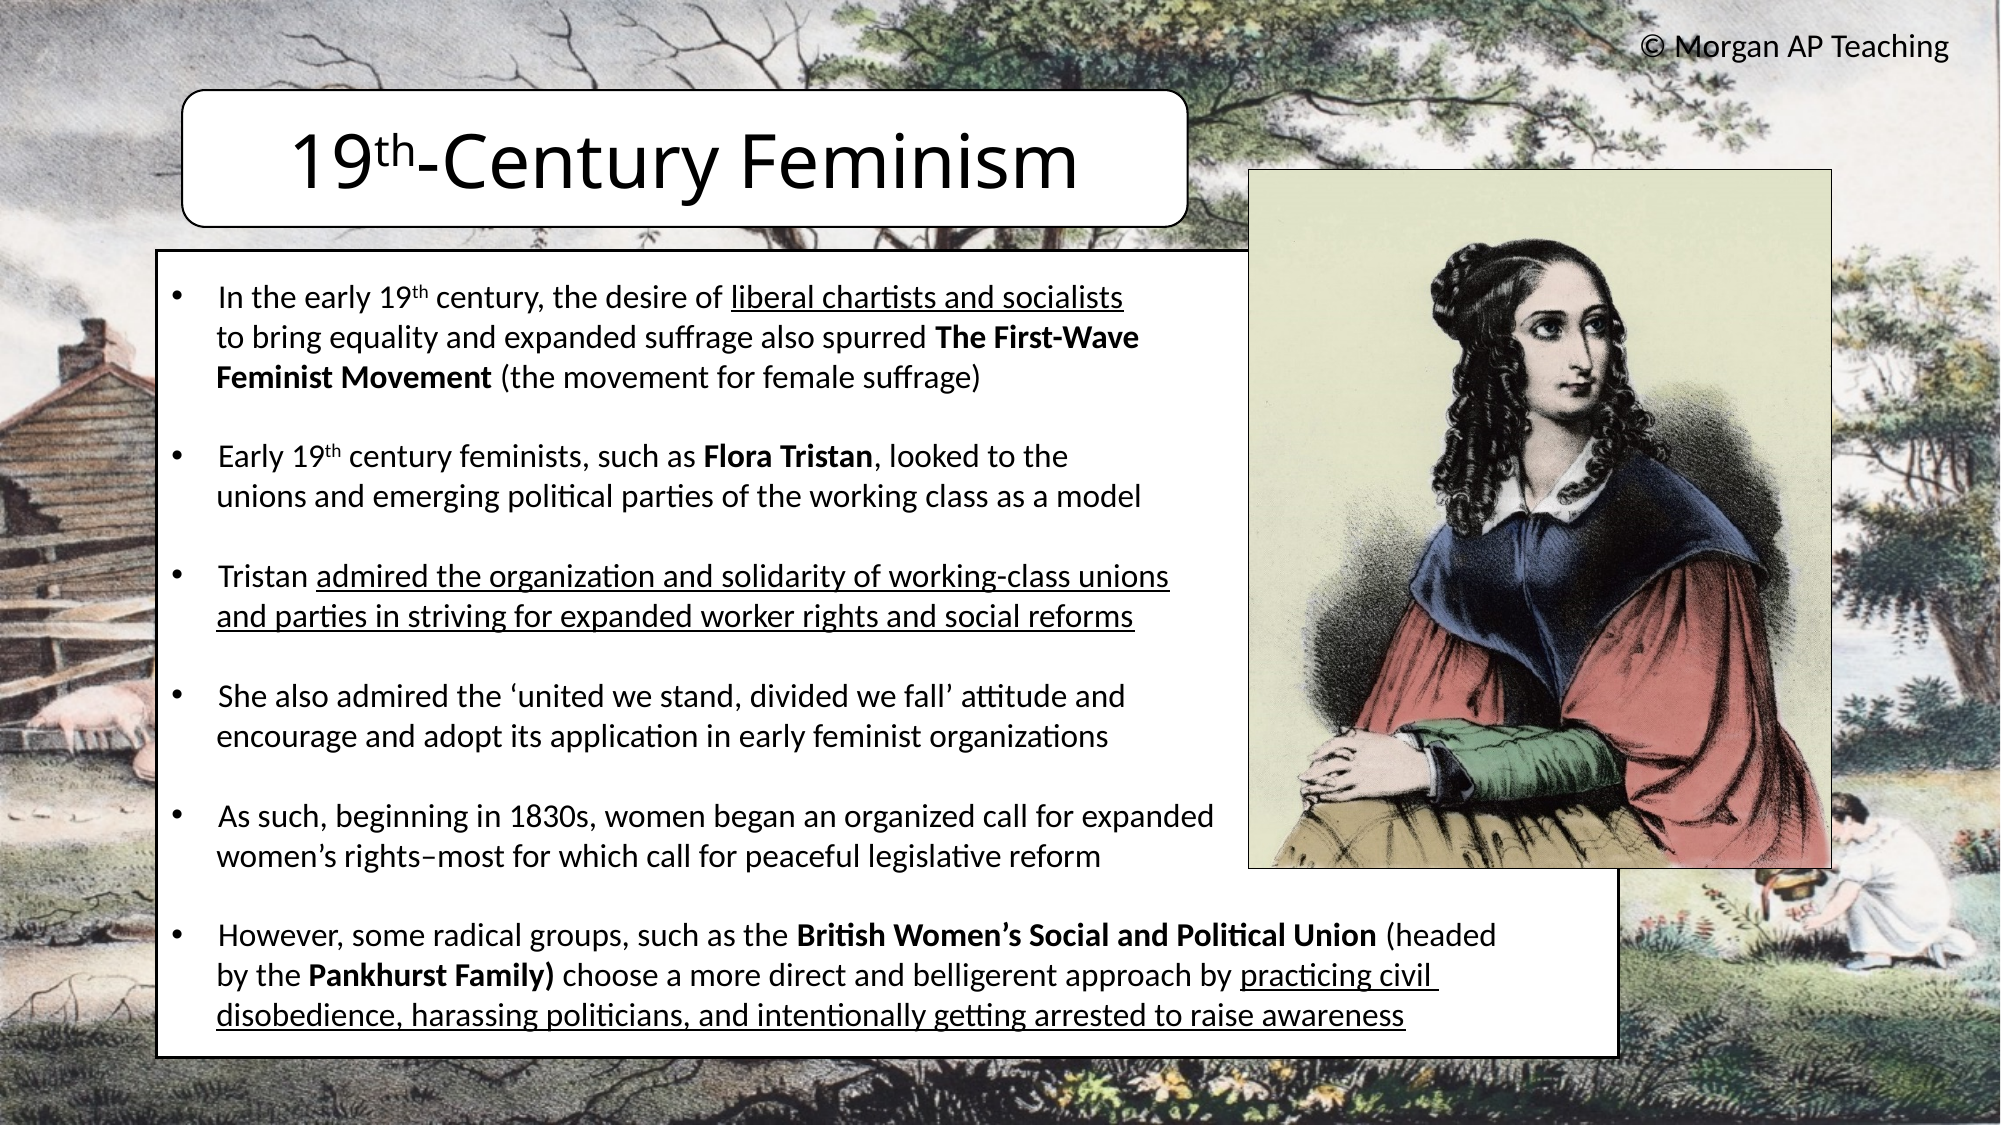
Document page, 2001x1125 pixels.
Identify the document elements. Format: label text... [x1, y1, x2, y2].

picture [0, 0, 2001, 1125]
text_box © Morgan AP Teaching [1624, 16, 2000, 72]
text_box In the early 19th century, the desire of liberal chartists and socialists to bring equality and expanded suffrage also spurred The First-Wave Feminist Movement (the movement for female suffrage) Early 19th century feminists, such as Flora Tristan, looked to the unions and emerging political parties of the working class as a model Tristan admired the organization and solidarity of working-class unions and parties in striving for expanded worker rights and social reforms She also admired the ‘united we stand, divided we fall’ attitude and encourage and adopt its application in early feminist organizations As such, beginning in 1830s, women began an organized call for expanded women’s rights–most for which call for peaceful legislative reform However, some radical groups, such as the British Women’s Social and Political Union (headed by the Pankhurst Family) choose a more direct and belligerent approach by practicing civil disobedience, harassing politicians, and intentionally getting arrested to raise awareness [155, 249, 1619, 1059]
text_box 19th-Century Feminism [181, 89, 1189, 228]
